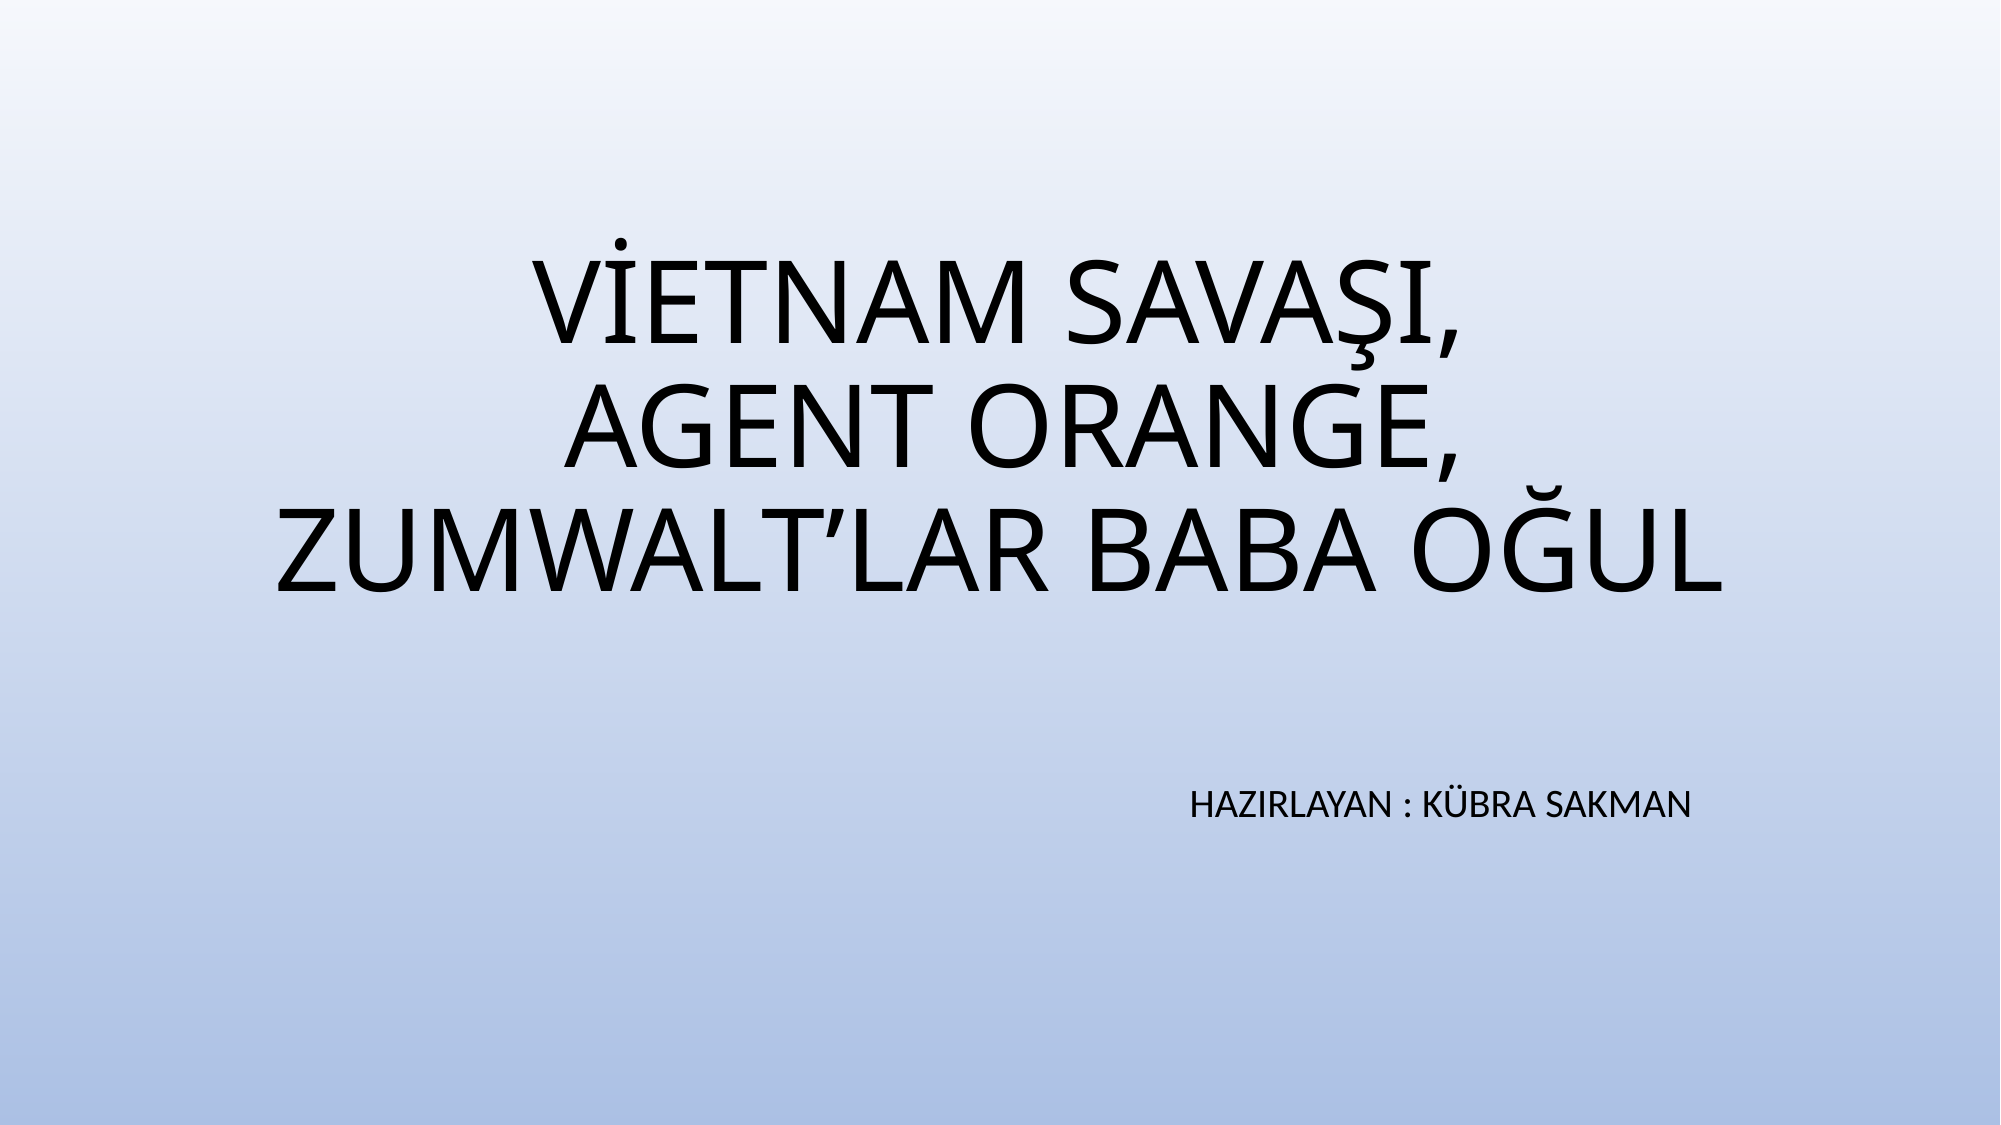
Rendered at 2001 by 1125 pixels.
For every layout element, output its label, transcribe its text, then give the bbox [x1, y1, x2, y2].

subtitle HAZIRLAYAN : KÜBRA SAKMAN [1040, 775, 1750, 863]
title VİETNAM SAVAŞI, AGENT ORANGE, ZUMWALT’LAR BABA OĞUL [249, 143, 1750, 625]
